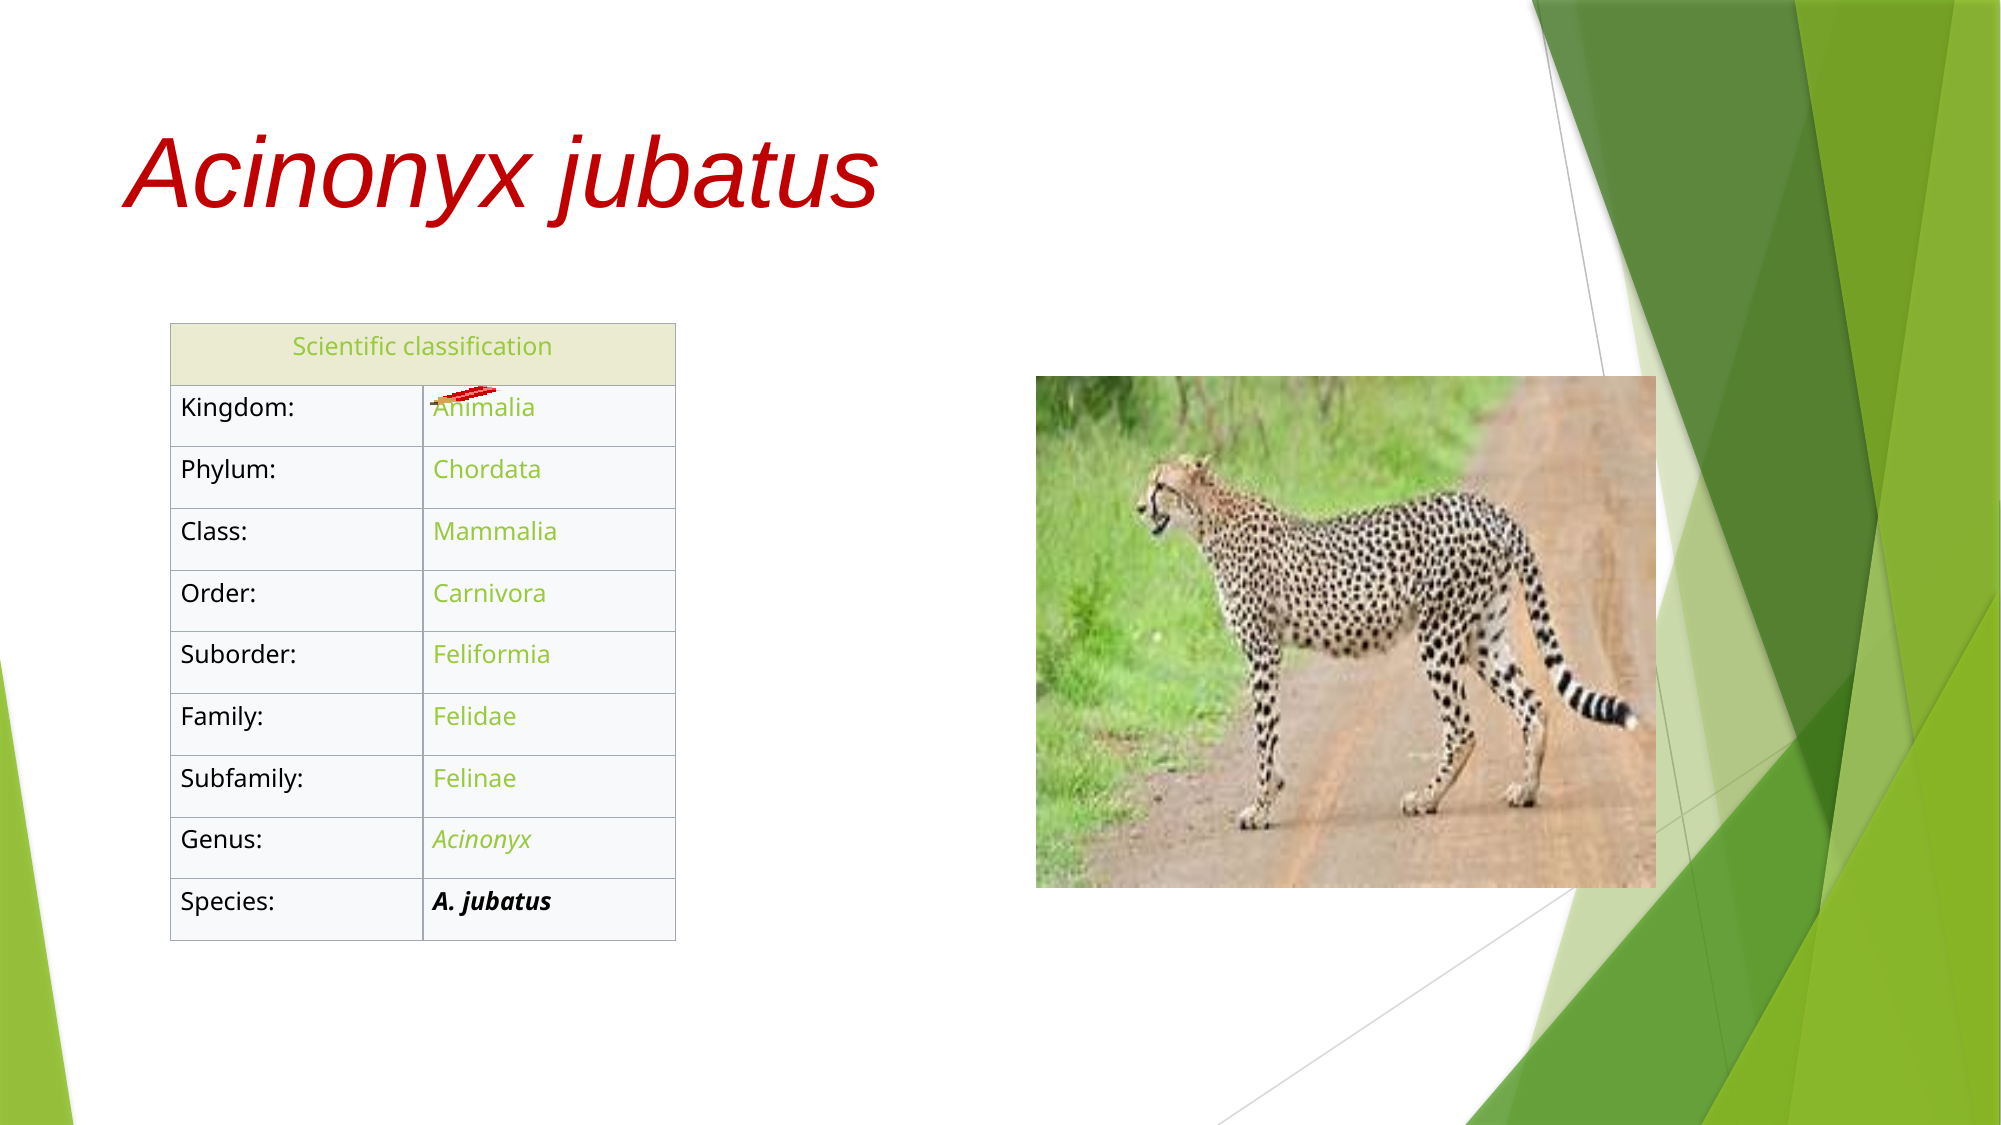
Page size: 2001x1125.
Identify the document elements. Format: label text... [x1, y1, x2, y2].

table_cell Mammalia [424, 509, 675, 570]
table_cell Carnivora [424, 571, 675, 631]
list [1036, 376, 1657, 888]
table_cell Suborder: [171, 632, 422, 693]
table_cell Animalia [424, 386, 675, 446]
table_cell Species: [171, 879, 422, 940]
table_cell Chordata [424, 447, 675, 508]
table_cell Genus: [171, 818, 422, 878]
table_cell Phylum: [171, 447, 422, 508]
table_cell Family: [171, 694, 422, 755]
table_cell A. jubatus [424, 879, 675, 940]
table_header Scientific classification [171, 324, 675, 385]
table_cell Kingdom: [171, 386, 422, 446]
table_cell Felidae [424, 694, 675, 755]
table_cell Subfamily: [171, 756, 422, 817]
table_cell Class: [171, 509, 422, 570]
picture [429, 384, 501, 406]
table_cell Acinonyx [424, 818, 675, 878]
table_cell Order: [171, 571, 422, 631]
title Acinonyx jubatus [111, 99, 1522, 317]
table_cell Feliformia [424, 632, 675, 693]
table_cell Felinae [424, 756, 675, 817]
